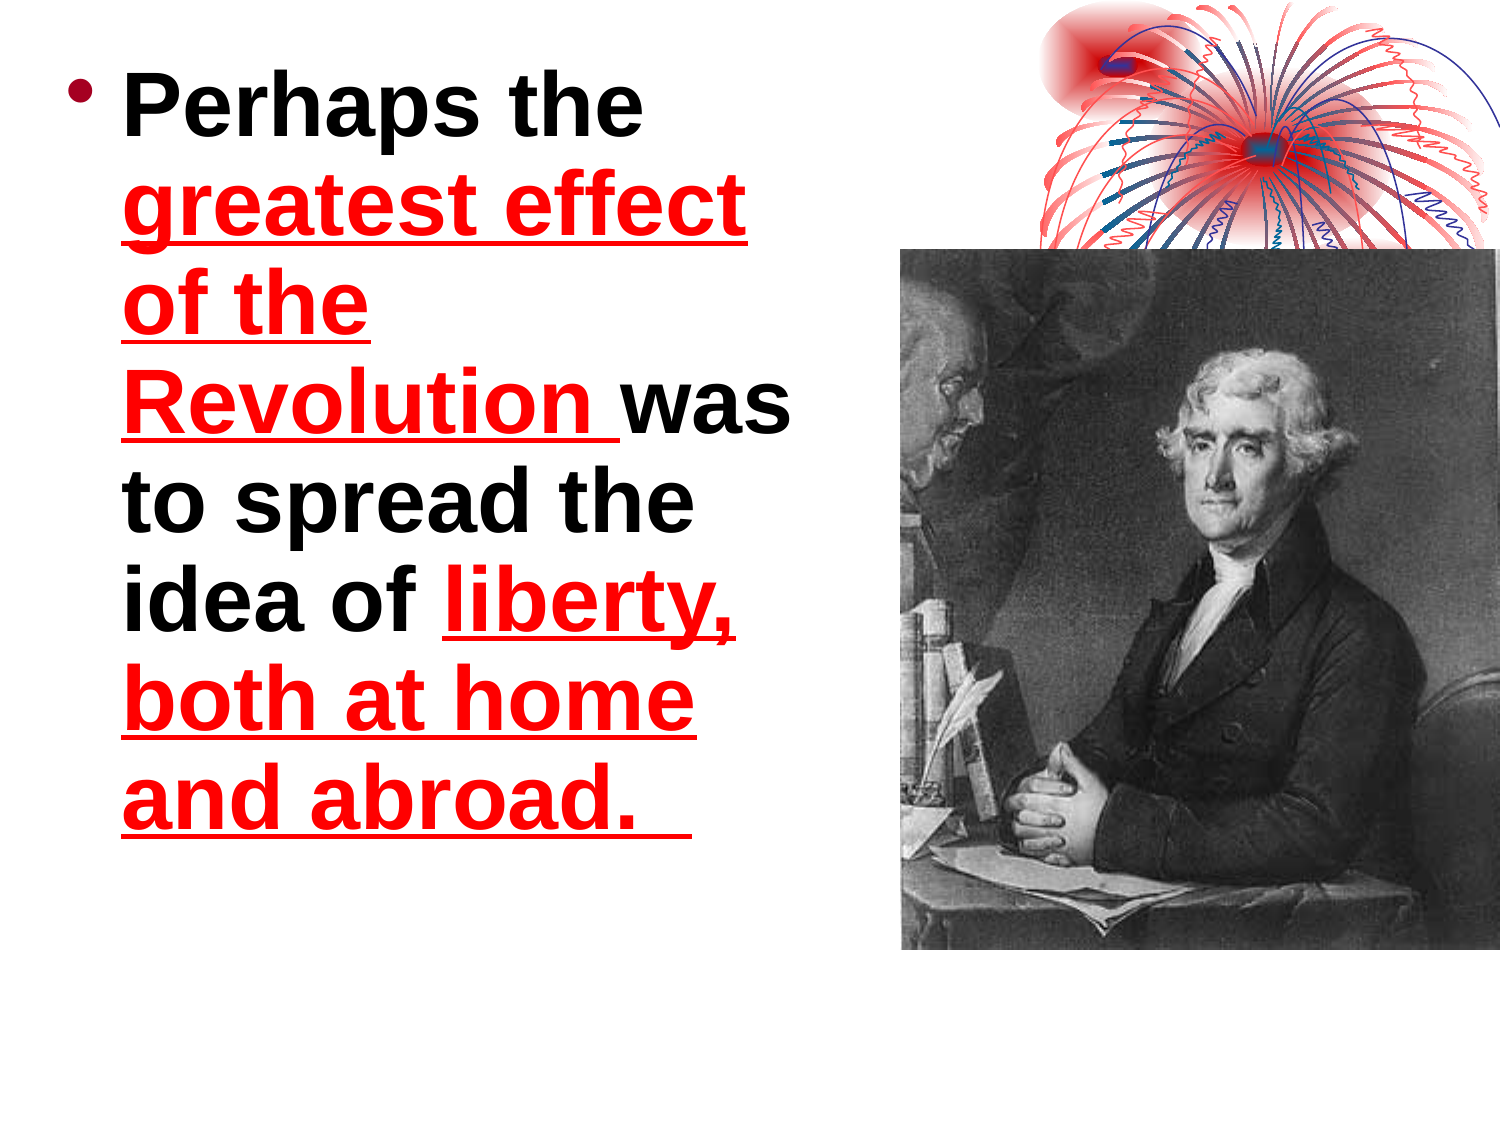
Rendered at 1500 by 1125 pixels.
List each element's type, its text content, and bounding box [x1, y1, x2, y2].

list Perhaps the greatest effect of the Revolution was to spread the idea of liberty, both at home and abroad. [50, 50, 875, 1100]
picture [900, 247, 1500, 950]
